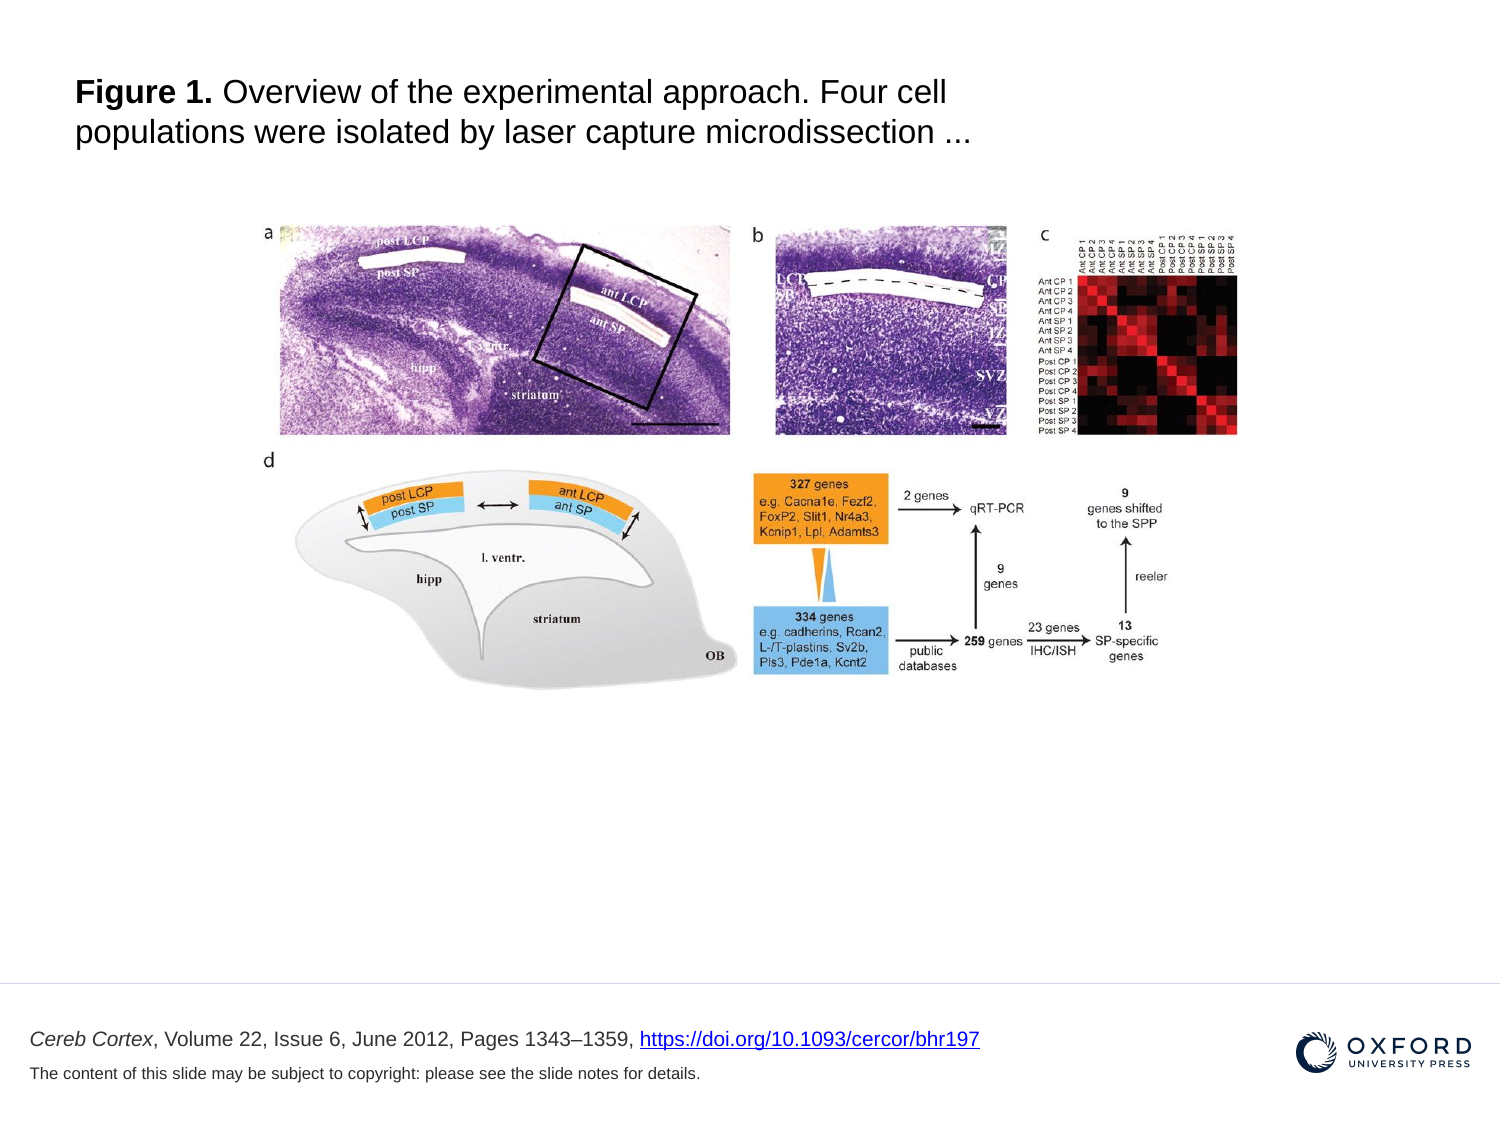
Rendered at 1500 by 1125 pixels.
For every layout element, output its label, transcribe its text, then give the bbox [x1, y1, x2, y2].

picture [262, 224, 1238, 691]
title Figure 1. Overview of the experimental approach. Four cell populations were isolated by laser capture microdissection ... [75, 69, 1078, 171]
picture [1296, 1032, 1471, 1073]
footer Cereb Cortex, Volume 22, Issue 6, June 2012, Pages 1343–1359, https://doi.org/10.1093/cercor/bhr197 The content of this slide may be subject to copyright: please see the slide notes for details. [0, 983, 1260, 1125]
